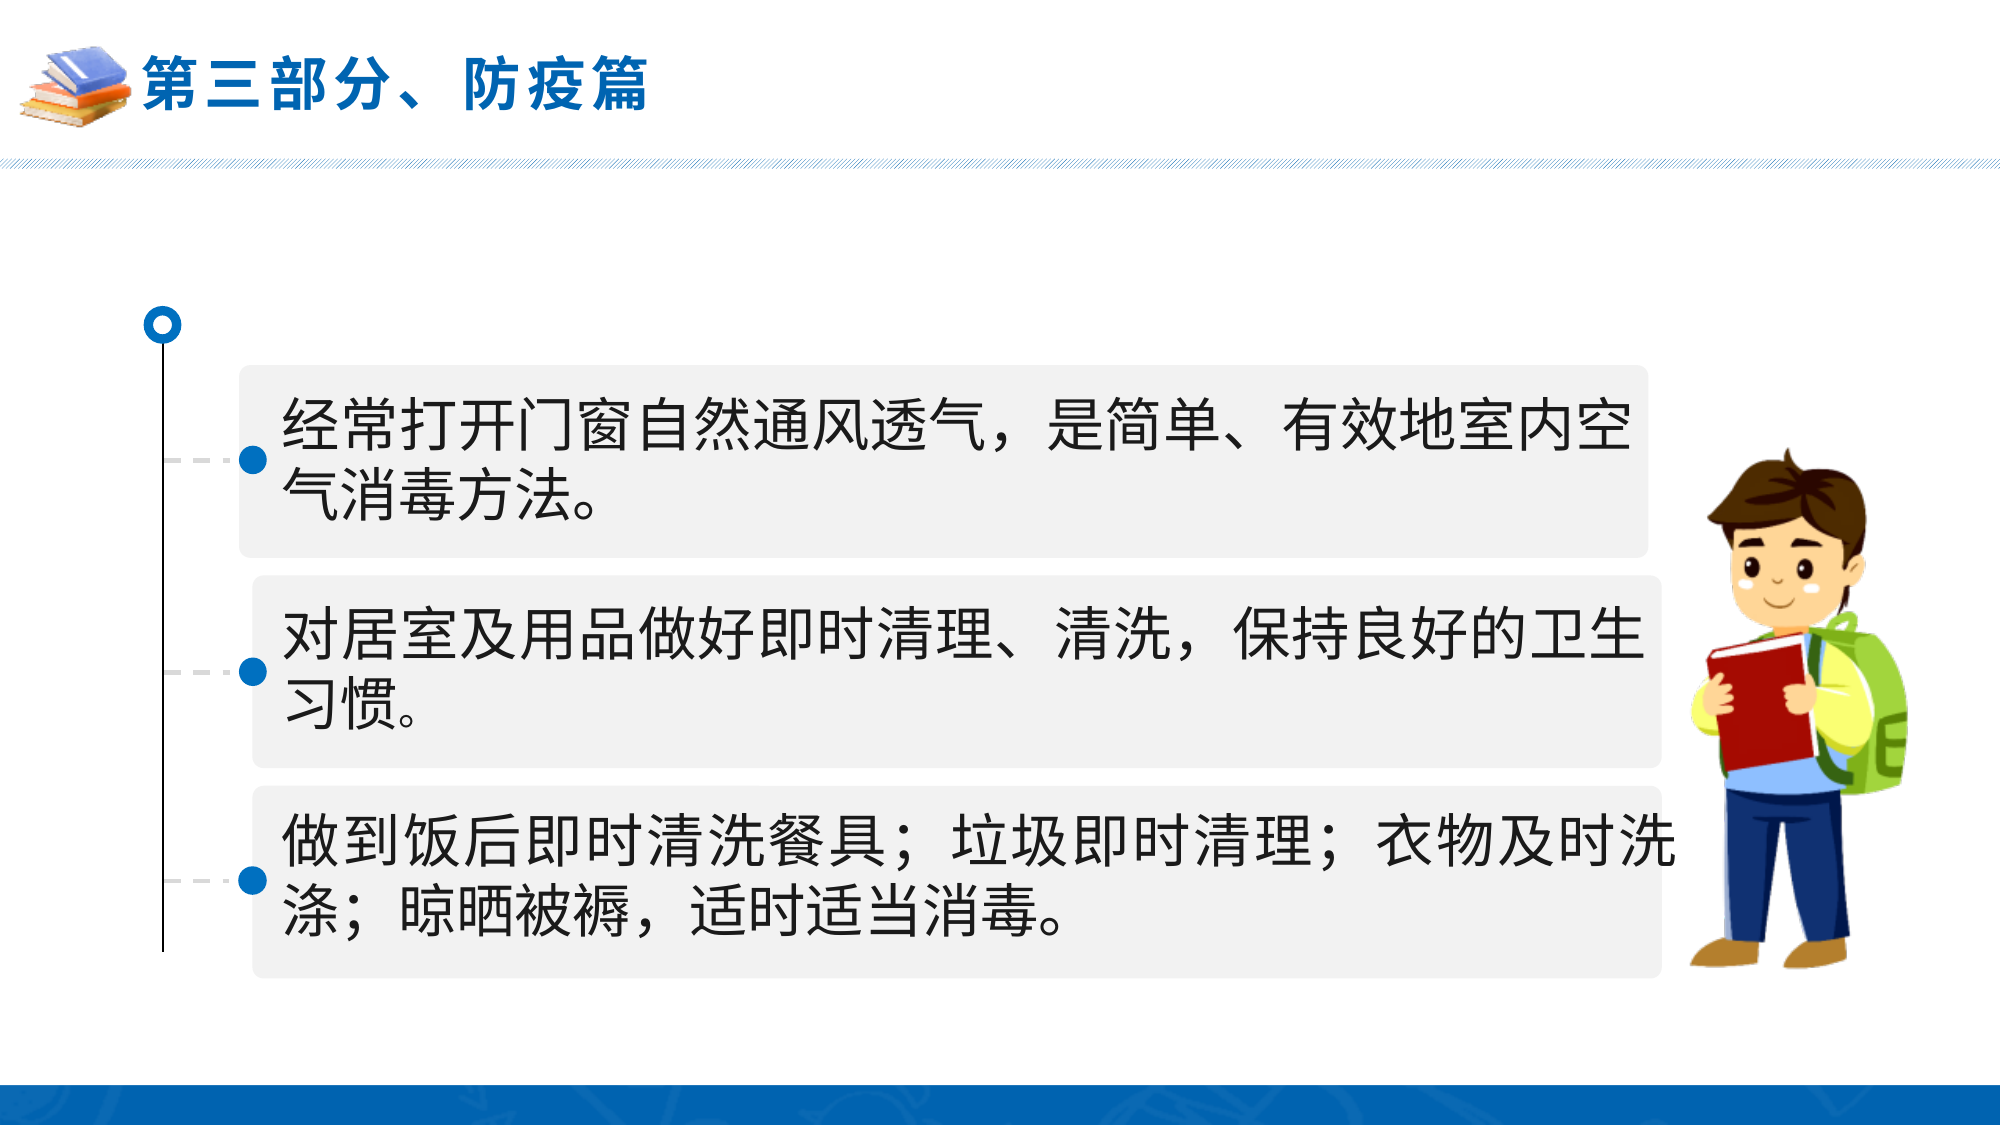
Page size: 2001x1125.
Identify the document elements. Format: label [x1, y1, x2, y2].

picture [1487, 399, 2000, 1021]
picture [0, 30, 150, 143]
text_box [147, 309, 178, 341]
picture [0, 1086, 2000, 1125]
text_box [163, 365, 1692, 979]
